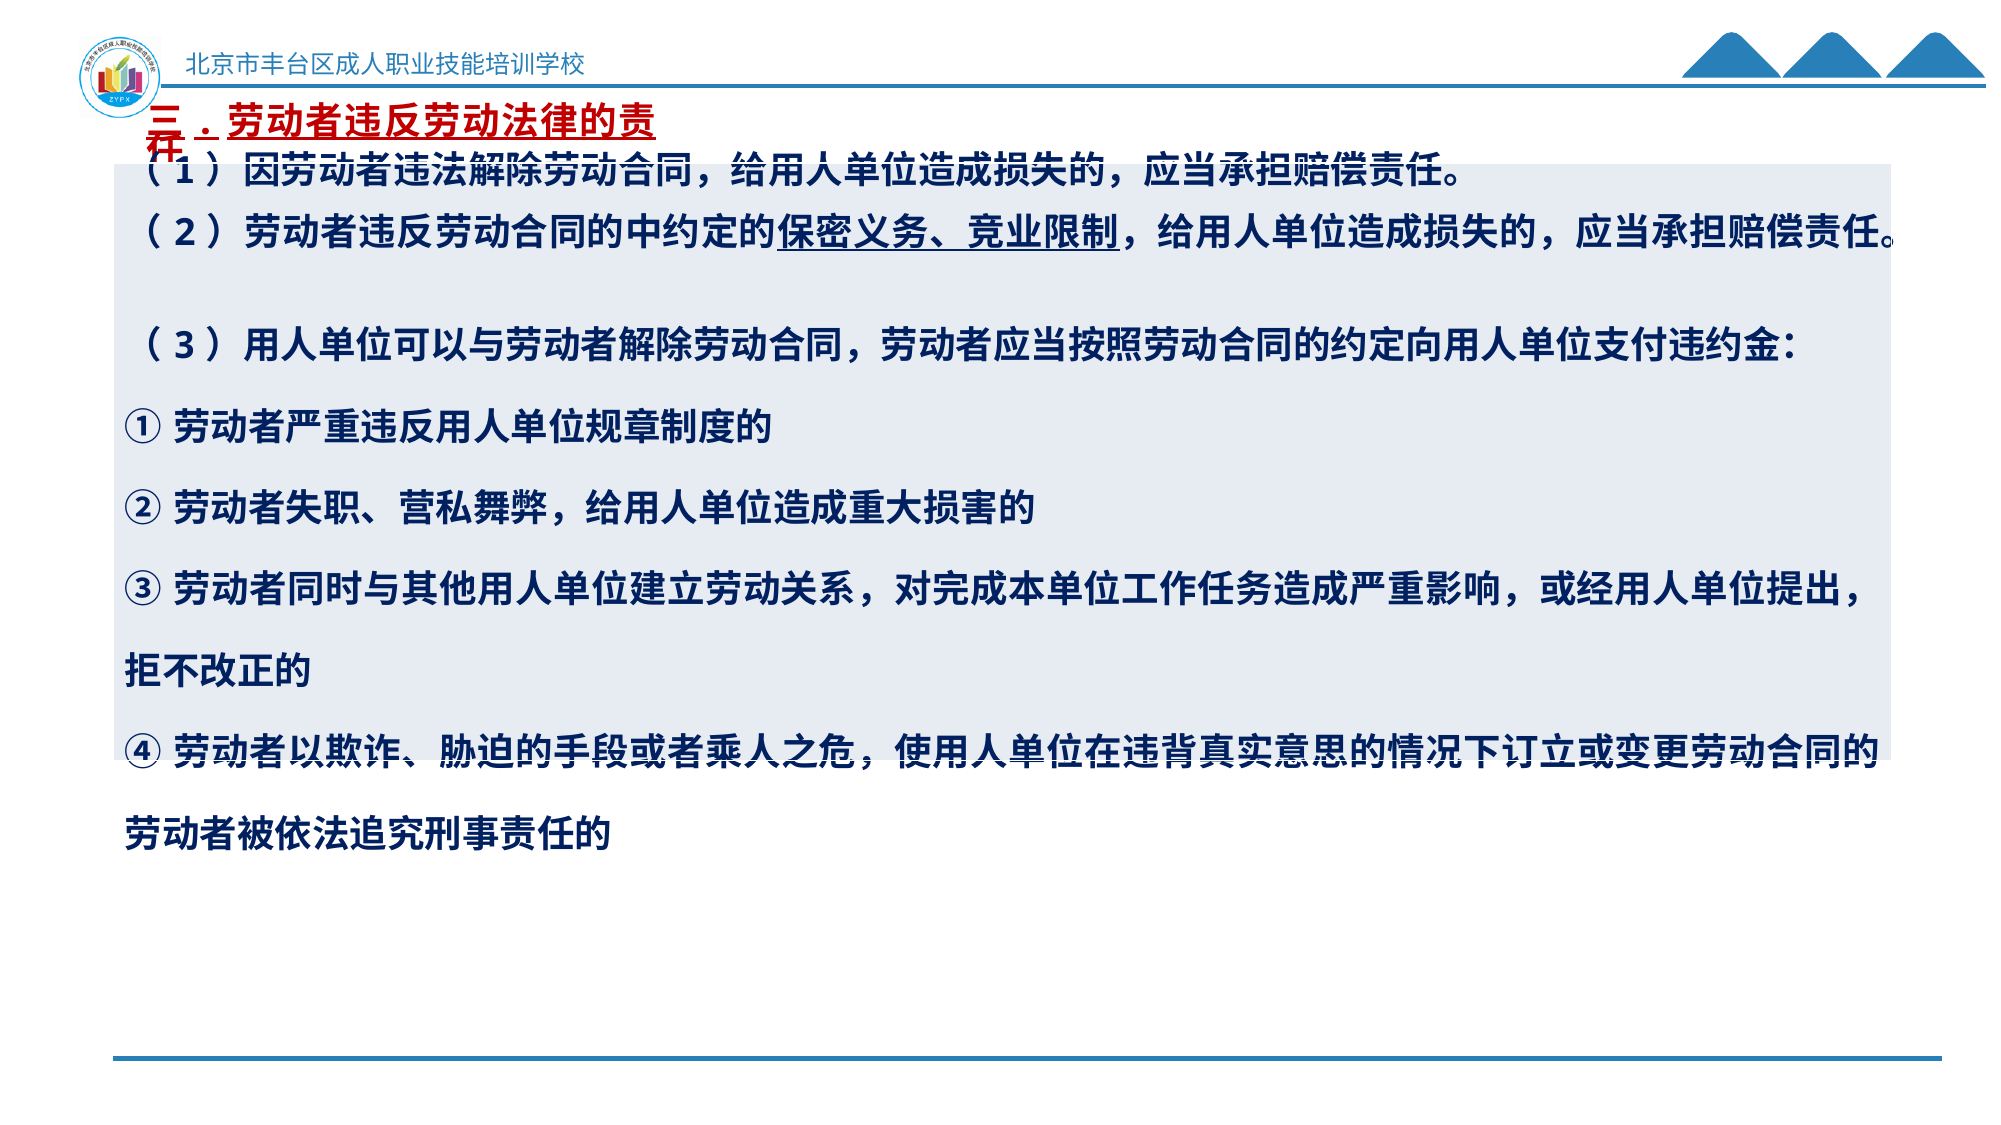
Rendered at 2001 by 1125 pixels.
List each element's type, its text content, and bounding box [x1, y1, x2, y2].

table_header （1）因劳动者违法解除劳动合同，给用人单位造成损失的，应当承担赔偿责任。 （2）劳动者违反劳动合同的中约定的保密义务、竞业限制，给用人单位造成损失的，应当承担赔偿责任。 （3）用人单位可以与劳动者解除劳动合同，劳动者应当按照劳动合同的约定向用人单位支付违约金： ①劳动者严重违反用人单位规章制度的 ②劳动者失职、营私舞弊，给用人单位造成重大损害的 ③劳动者同时与其他用人单位建立劳动关系，对完成本单位工作任务造成严重影响，或经用人单位提出，拒不改正的 ④劳动者以欺诈、胁迫的手段或者乘人之危，使用人单位在违背真实意思的情况下订立或变更劳动合同的劳动者被依法追究刑事责任的 [114, 164, 1891, 760]
text_box 北京市丰台区成人职业技能培训学校 [170, 40, 632, 85]
text_box [1883, 31, 1987, 79]
text_box 三.劳动者违反劳动法律的责任 [131, 103, 672, 150]
text_box [1679, 31, 1782, 79]
text_box [1780, 31, 1884, 79]
picture [79, 36, 161, 118]
